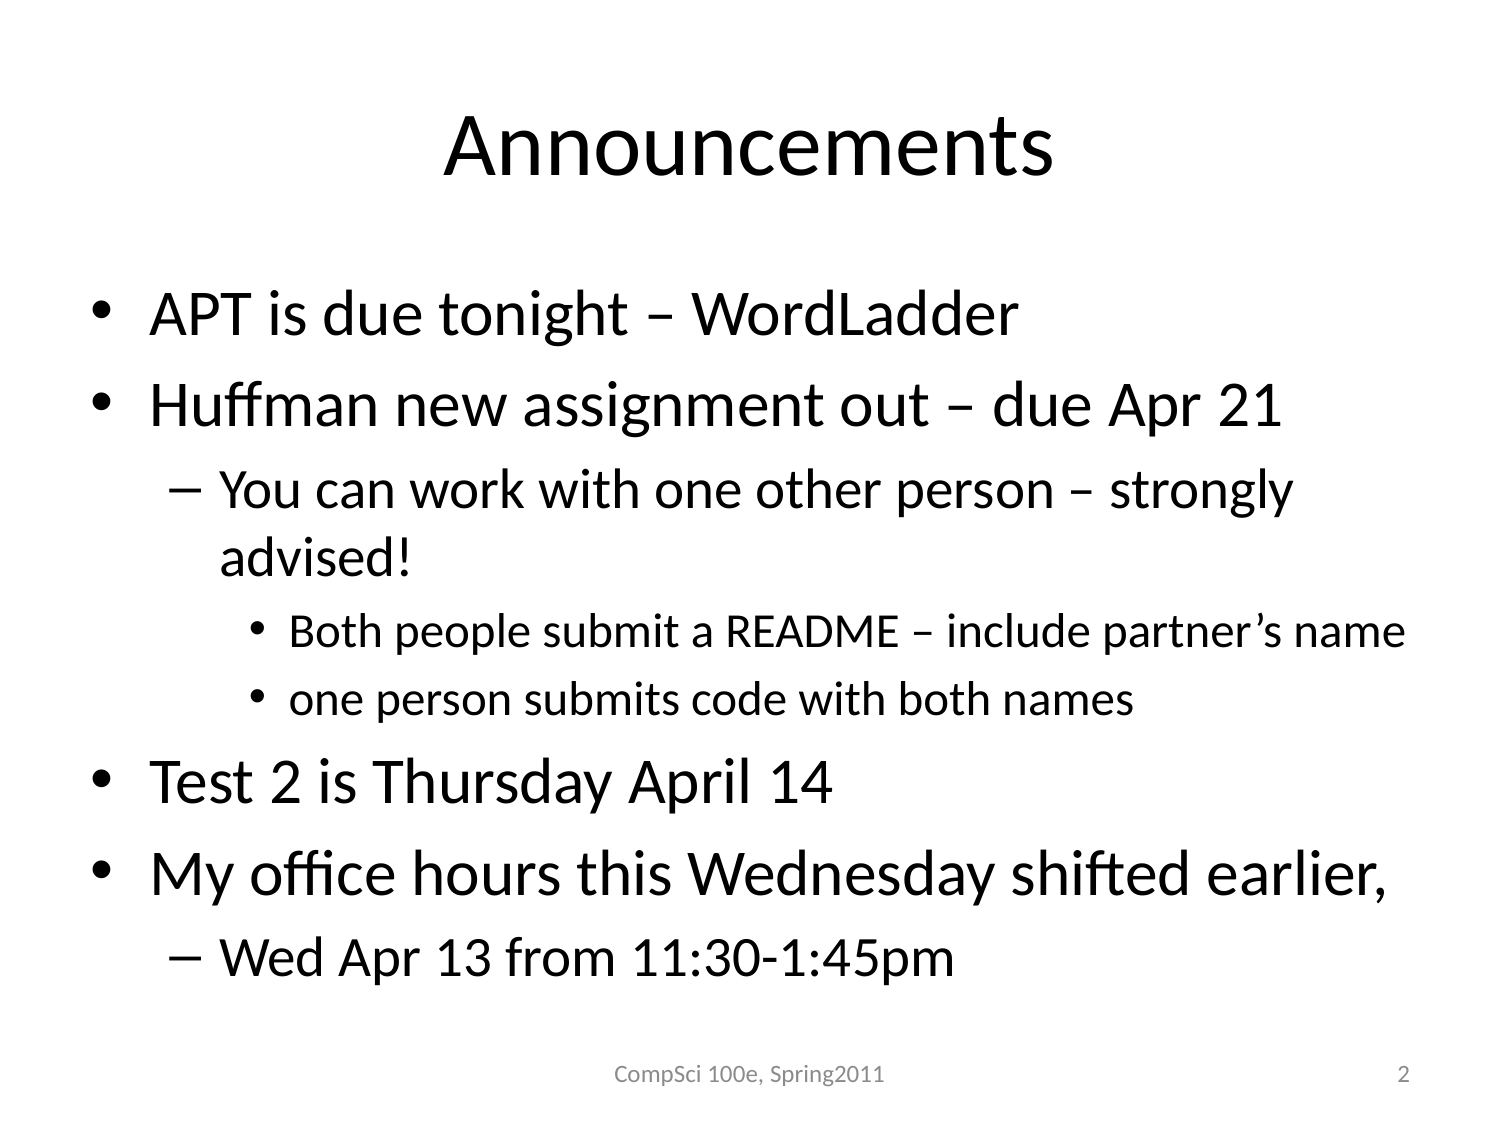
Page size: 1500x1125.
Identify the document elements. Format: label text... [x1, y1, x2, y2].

footer CompSci 100e, Spring2011 [512, 1042, 988, 1103]
slide_number 2 [1074, 1042, 1425, 1103]
list APT is due tonight – WordLadder Huffman new assignment out – due Apr 21 You can work with one other person – strongly advised! Both people submit a README – include partner’s name one person submits code with both names Test 2 is Thursday April 14 My office hours this Wednesday shifted earlier, Wed Apr 13 from 11:30-1:45pm [75, 262, 1425, 1005]
title Announcements [75, 45, 1425, 233]
